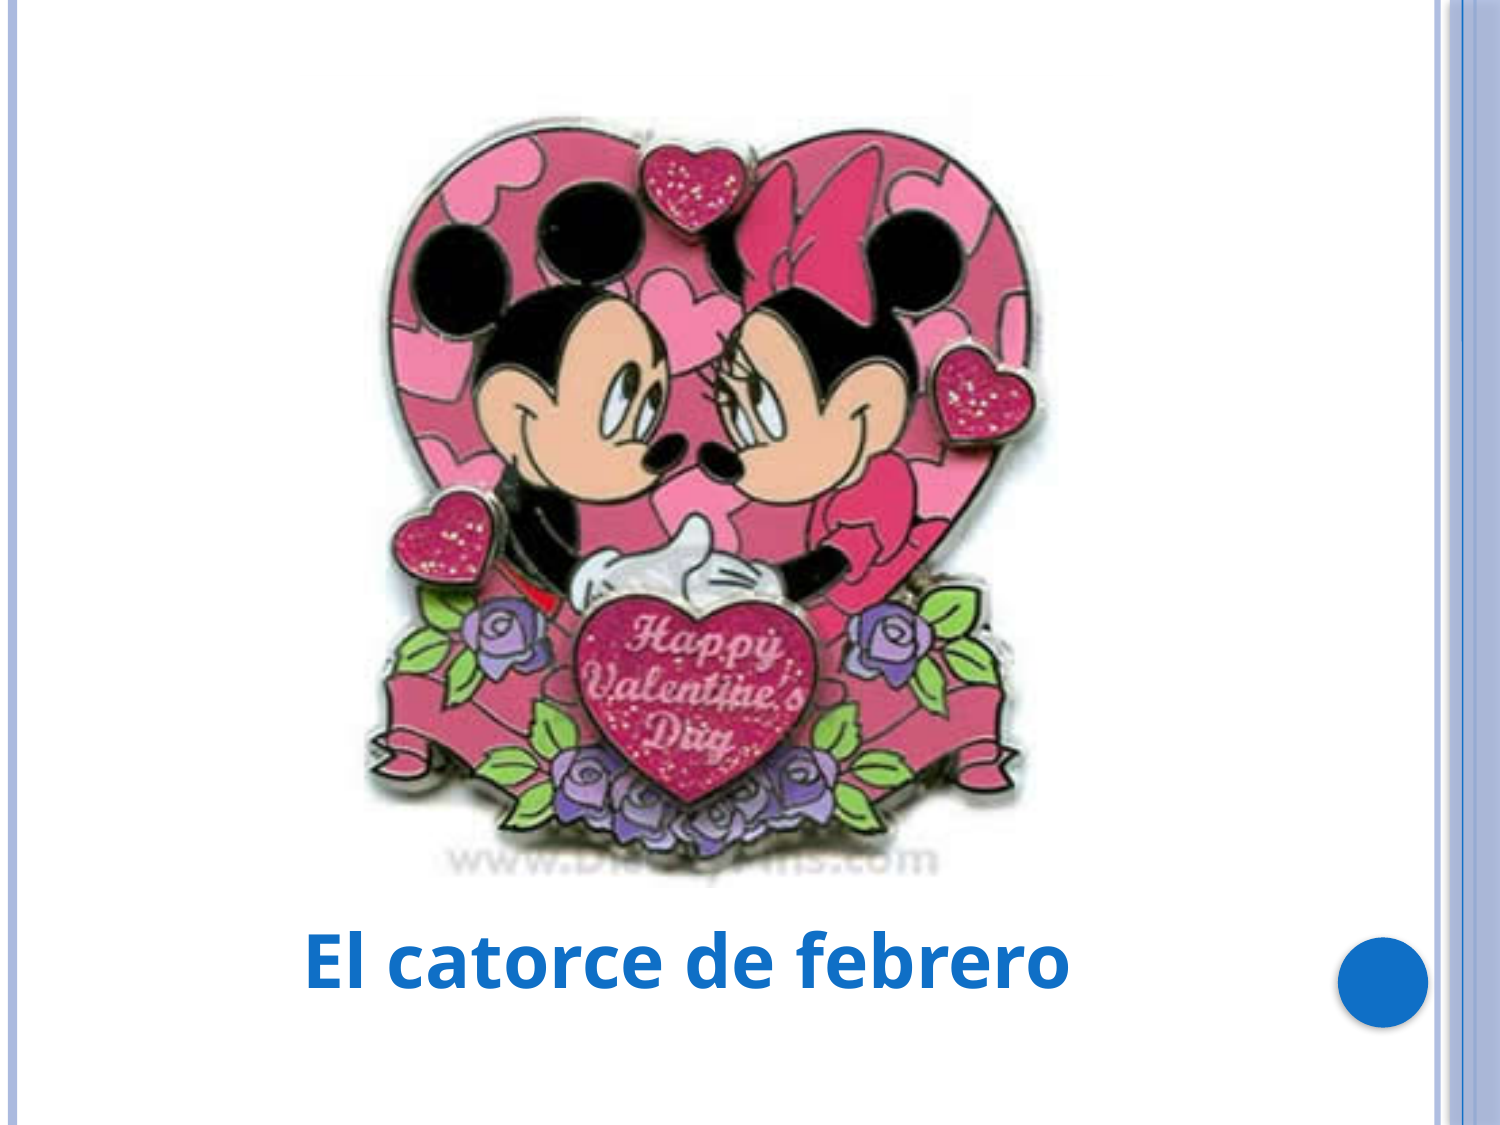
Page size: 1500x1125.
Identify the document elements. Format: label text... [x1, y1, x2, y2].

picture [299, 74, 1113, 888]
text_box El catorce de febrero [62, 905, 1313, 1011]
